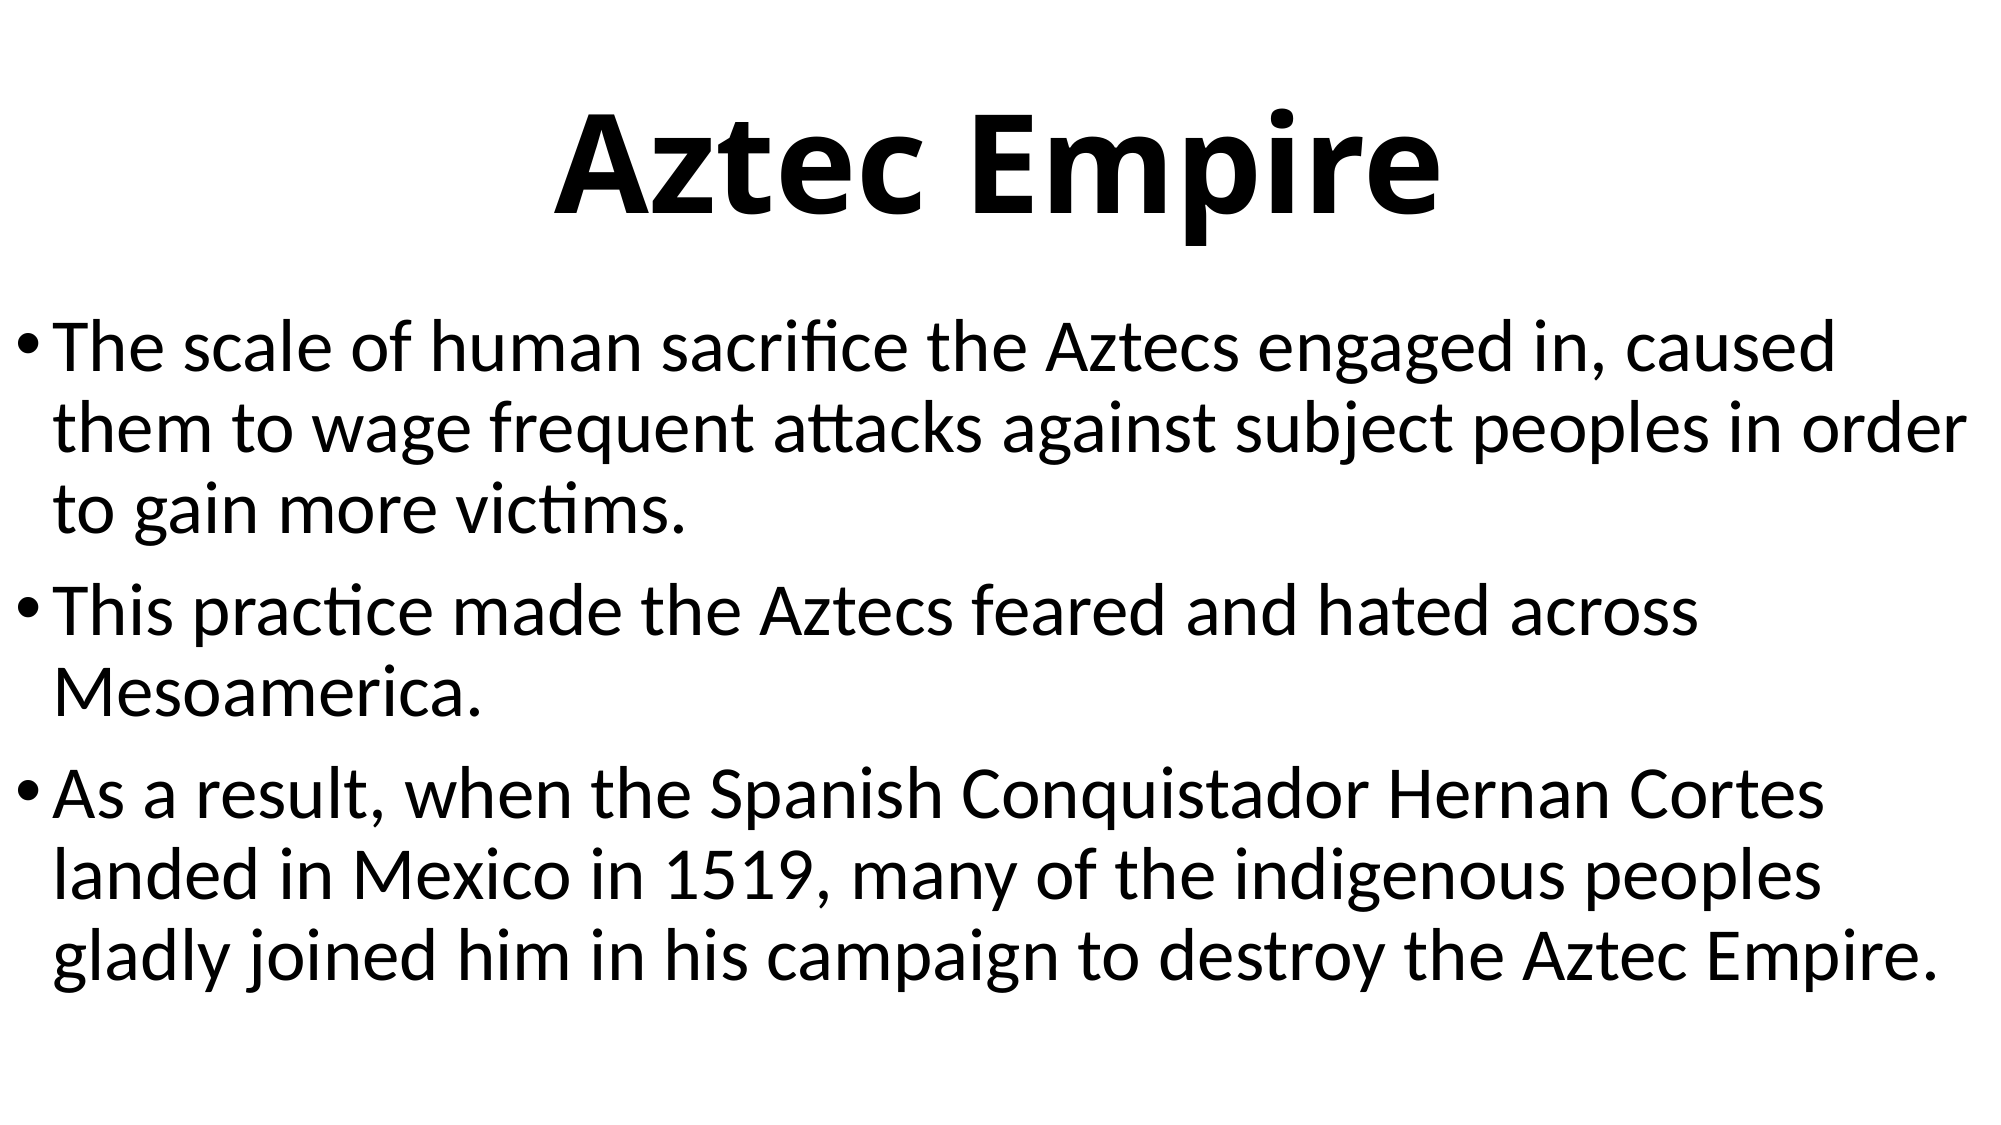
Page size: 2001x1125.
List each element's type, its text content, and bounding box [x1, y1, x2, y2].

list The scale of human sacrifice the Aztecs engaged in, caused them to wage frequent attacks against subject peoples in order to gain more victims. This practice made the Aztecs feared and hated across Mesoamerica. As a result, when the Spanish Conquistador Hernan Cortes landed in Mexico in 1519, many of the indigenous peoples gladly joined him in his campaign to destroy the Aztec Empire. [0, 299, 2000, 1125]
title Aztec Empire [137, 59, 1863, 278]
